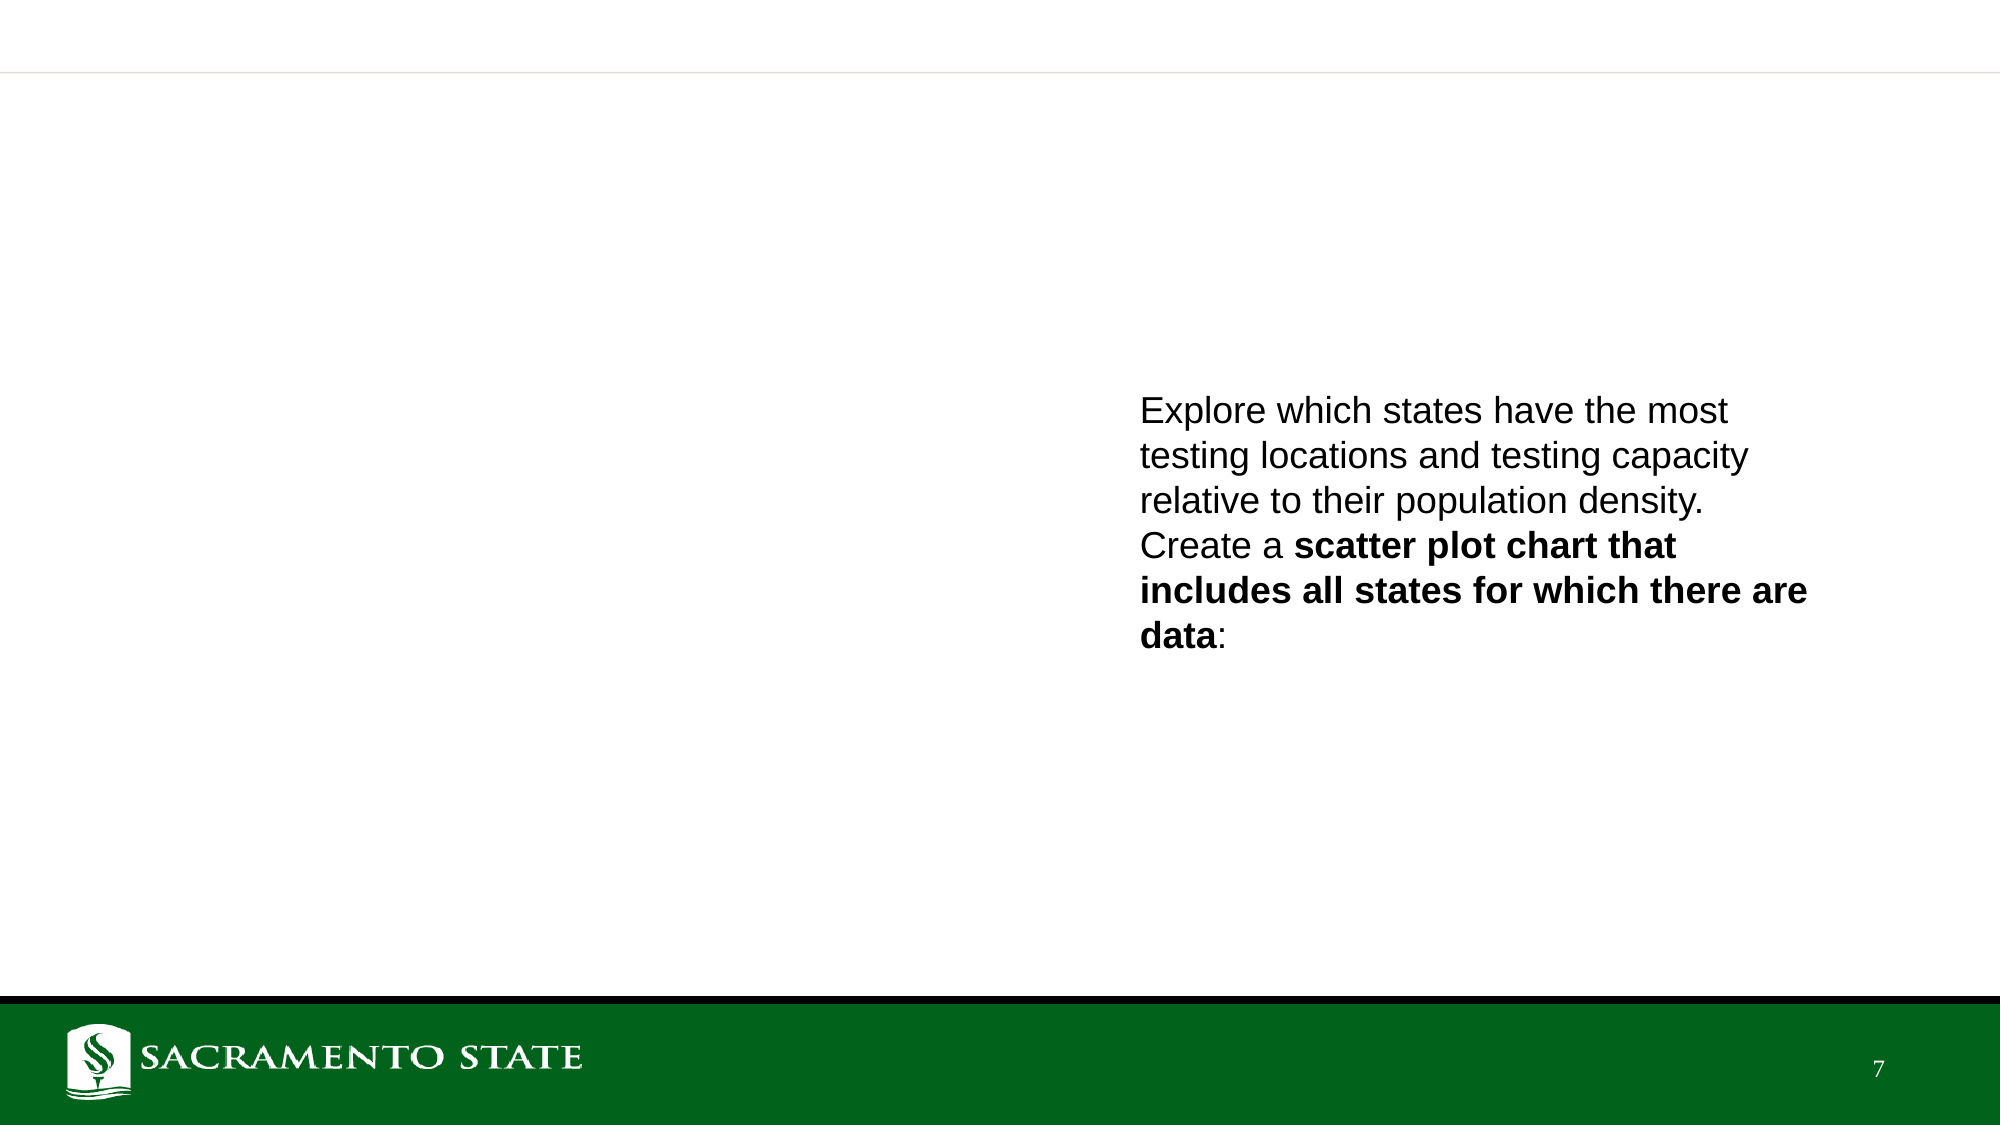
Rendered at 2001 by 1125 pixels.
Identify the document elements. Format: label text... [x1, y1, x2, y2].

text_box Explore which states have the most testing locations and testing capacity relative to their population density. Create a scatter plot chart that includes all states for which there are data: [1125, 378, 1825, 708]
slide_number 7 [1749, 1037, 1900, 1098]
picture [66, 1024, 582, 1100]
